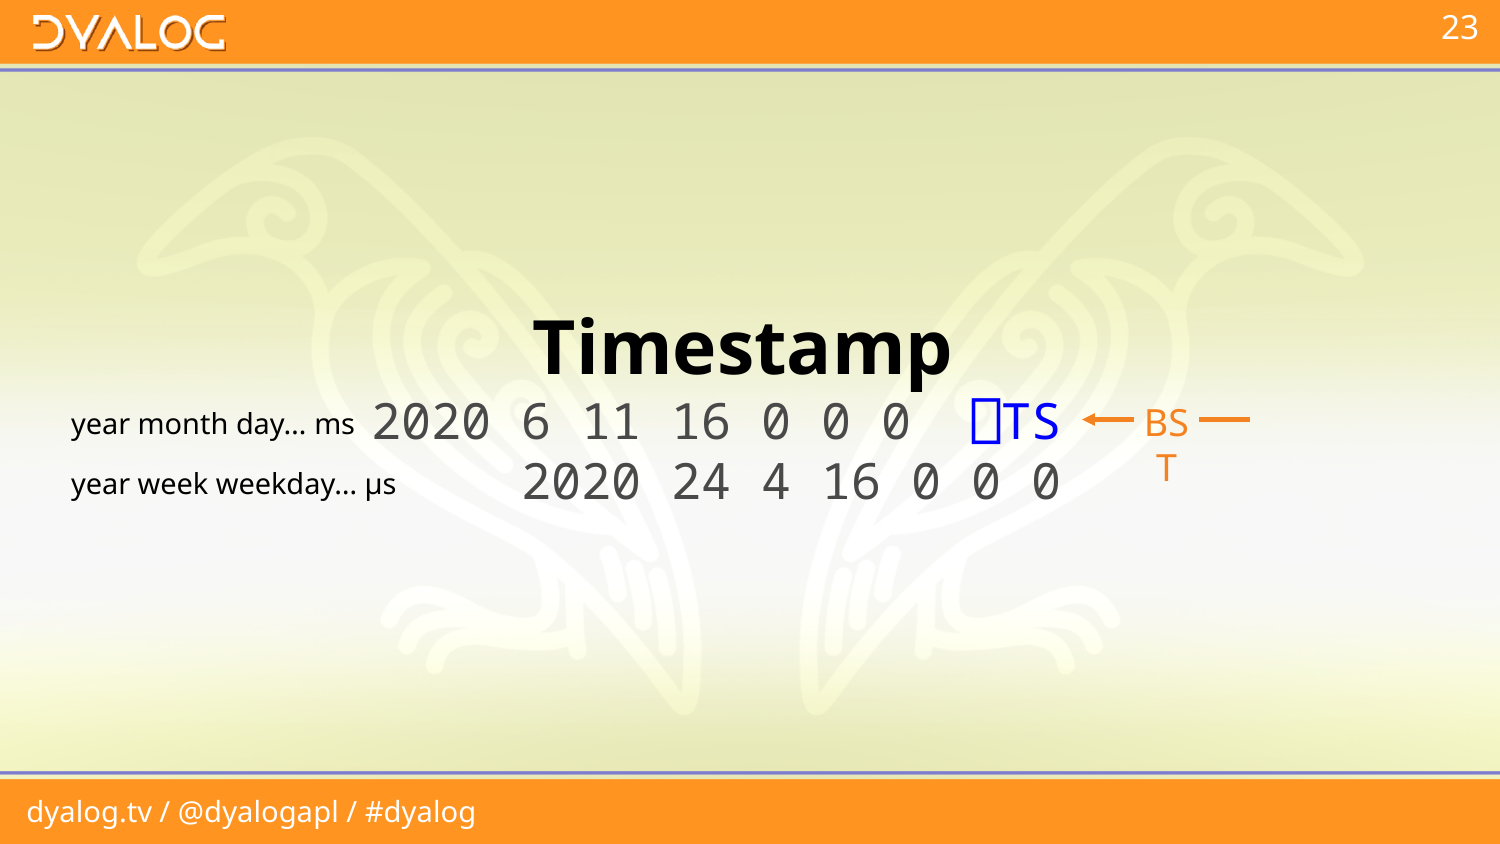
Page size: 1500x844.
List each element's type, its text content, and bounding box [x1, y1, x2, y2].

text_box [1081, 391, 1251, 453]
text_box Timestamp year month day… ms 2020 6 11 16 0 0 0 ⎕TS year week weekday… µs 2020 24 4 16 0 0 0 [55, 111, 1431, 743]
picture [0, 0, 1500, 844]
